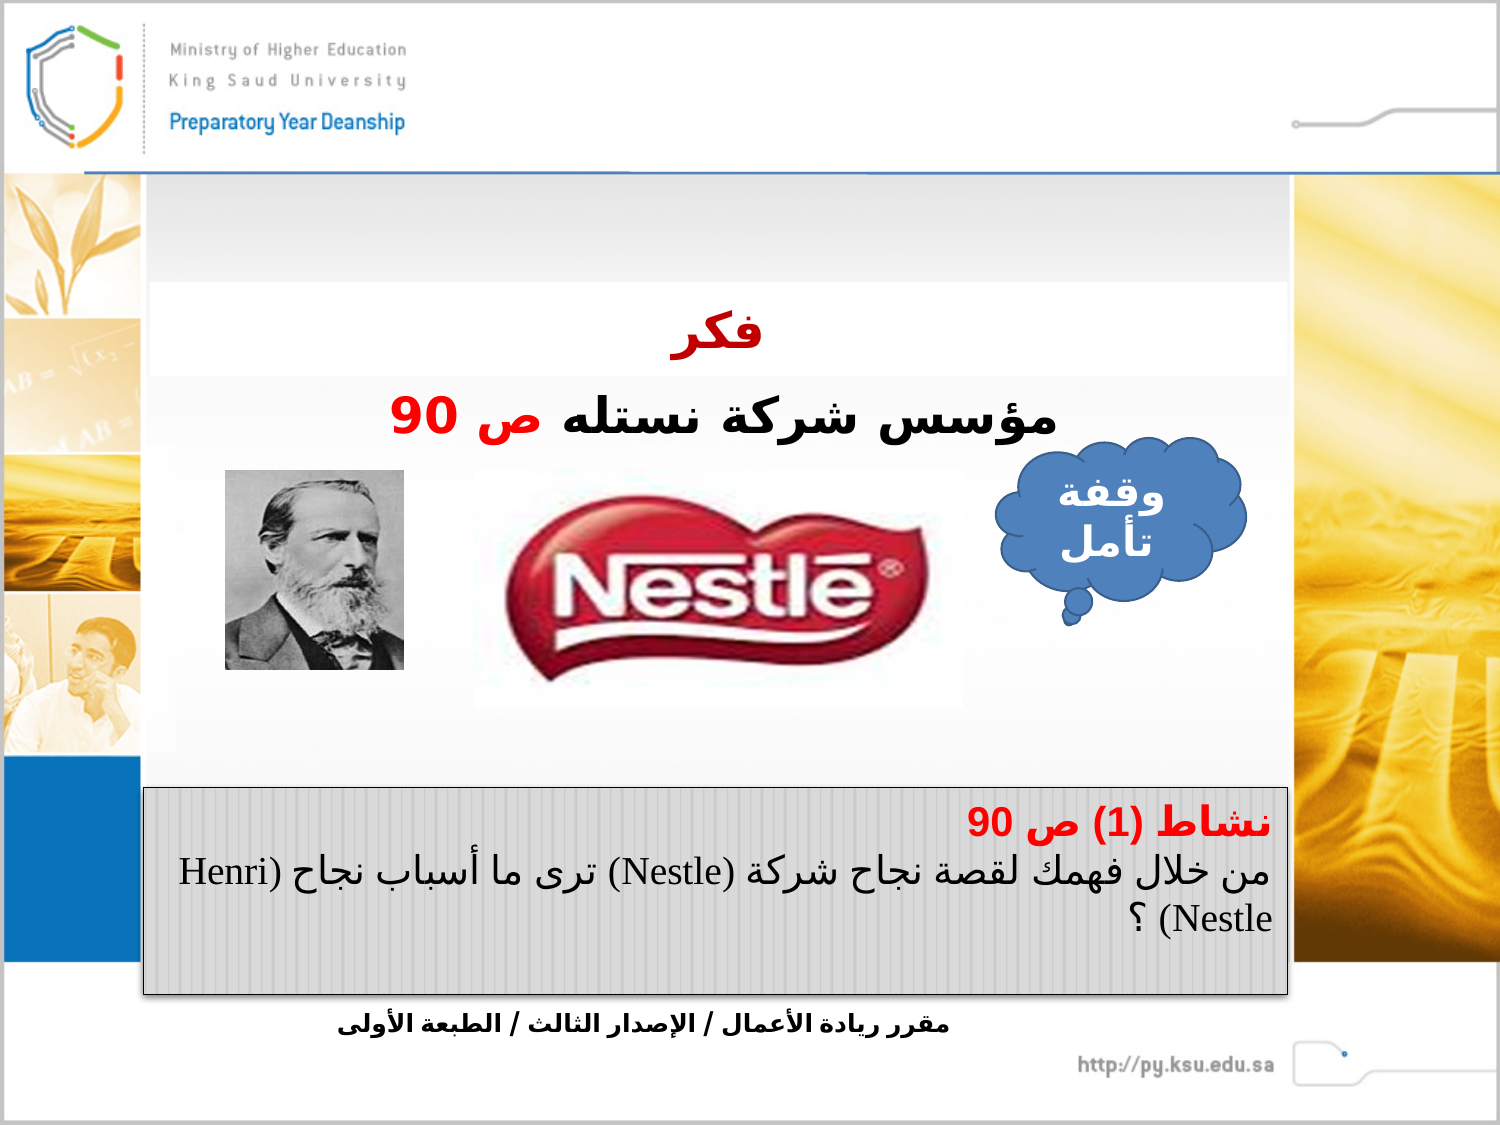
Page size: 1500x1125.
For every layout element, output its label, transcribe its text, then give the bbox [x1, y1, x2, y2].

text_box فكر [149, 281, 1288, 377]
picture [0, 0, 1500, 1125]
text_box مؤسس شركة نستله ص 90 [357, 376, 1075, 452]
text_box نشاط (1) ص 90 من خلال فهمك لقصة نجاح شركة (Nestle) ترى ما أسباب نجاح (Henri Nestle) ؟ [143, 787, 1288, 995]
text_box وقفة تأمل [994, 436, 1248, 627]
text_box مقرر ريادة الأعمال / الإصدار الثالث / الطبعة الأولى [286, 1003, 1001, 1046]
